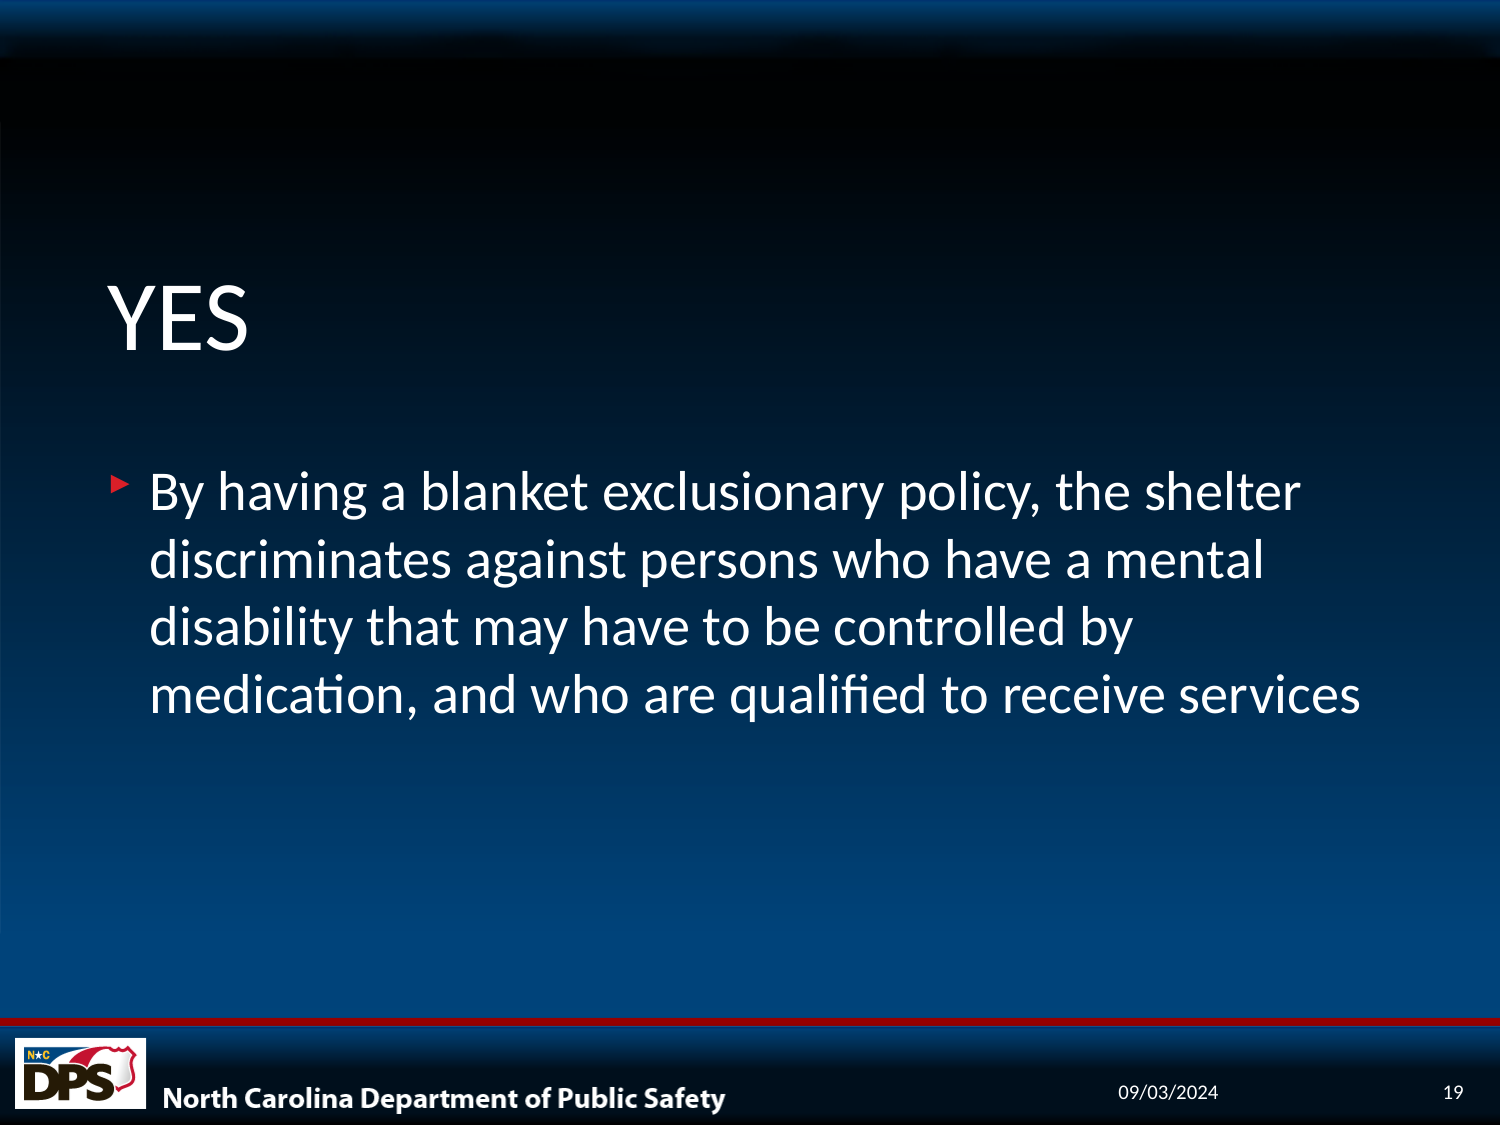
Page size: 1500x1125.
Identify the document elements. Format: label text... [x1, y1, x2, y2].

picture [0, 0, 1500, 1125]
list YES By having a blanket exclusionary policy, the shelter discriminates against persons who have a mental disability that may have to be controlled by medication, and who are qualified to receive services [75, 243, 1425, 986]
slide_number 19 [1418, 1051, 1479, 1112]
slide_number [1103, 1051, 1418, 1112]
